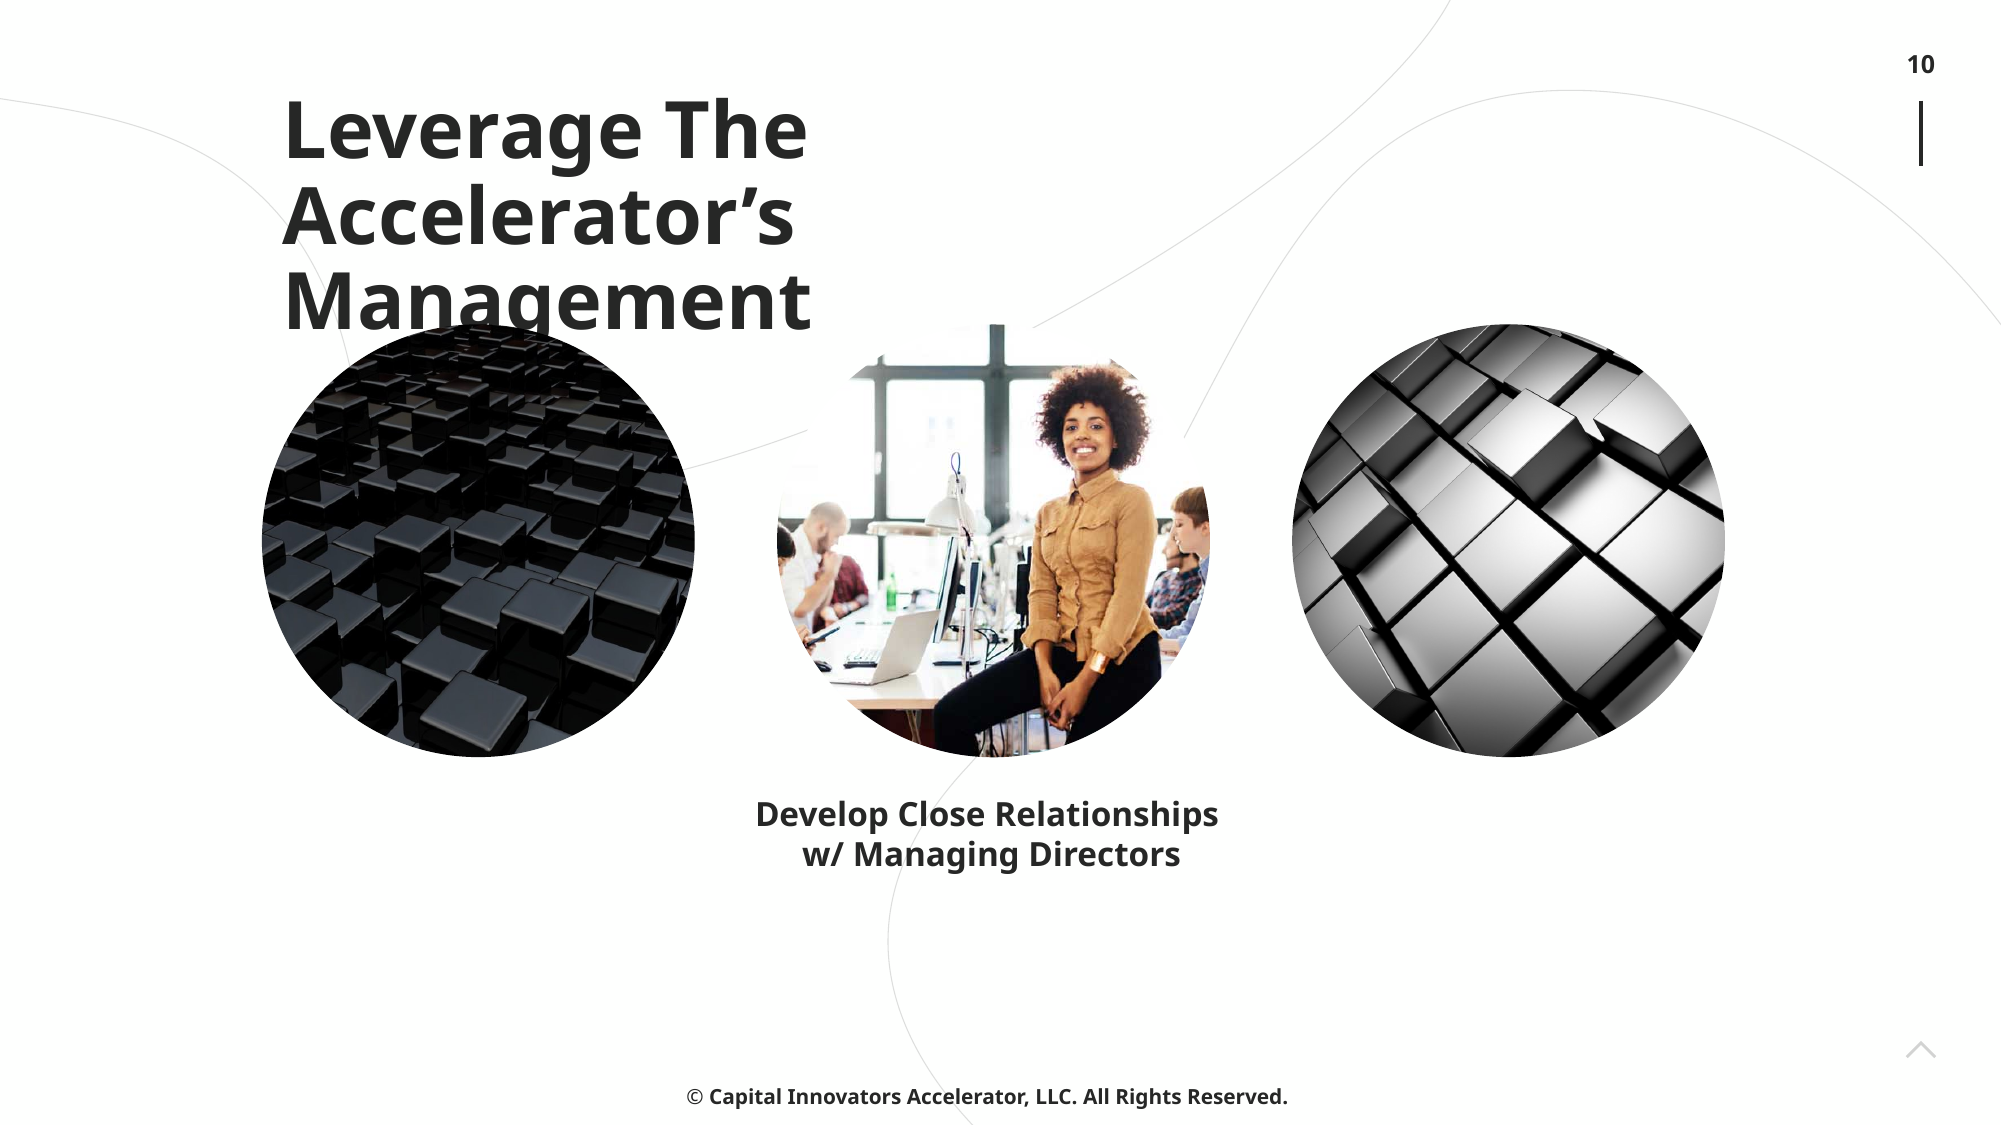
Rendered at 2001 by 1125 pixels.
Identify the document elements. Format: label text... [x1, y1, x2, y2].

title Leverage The Accelerator’s Management [282, 82, 1240, 470]
picture [1292, 324, 1725, 758]
picture [261, 324, 695, 758]
text_box © Capital Innovators Accelerator, LLC. All Rights Reserved. [686, 1076, 1289, 1116]
text_box Develop Close Relationships w/ Managing Directors [755, 786, 1229, 881]
picture [777, 324, 1210, 758]
